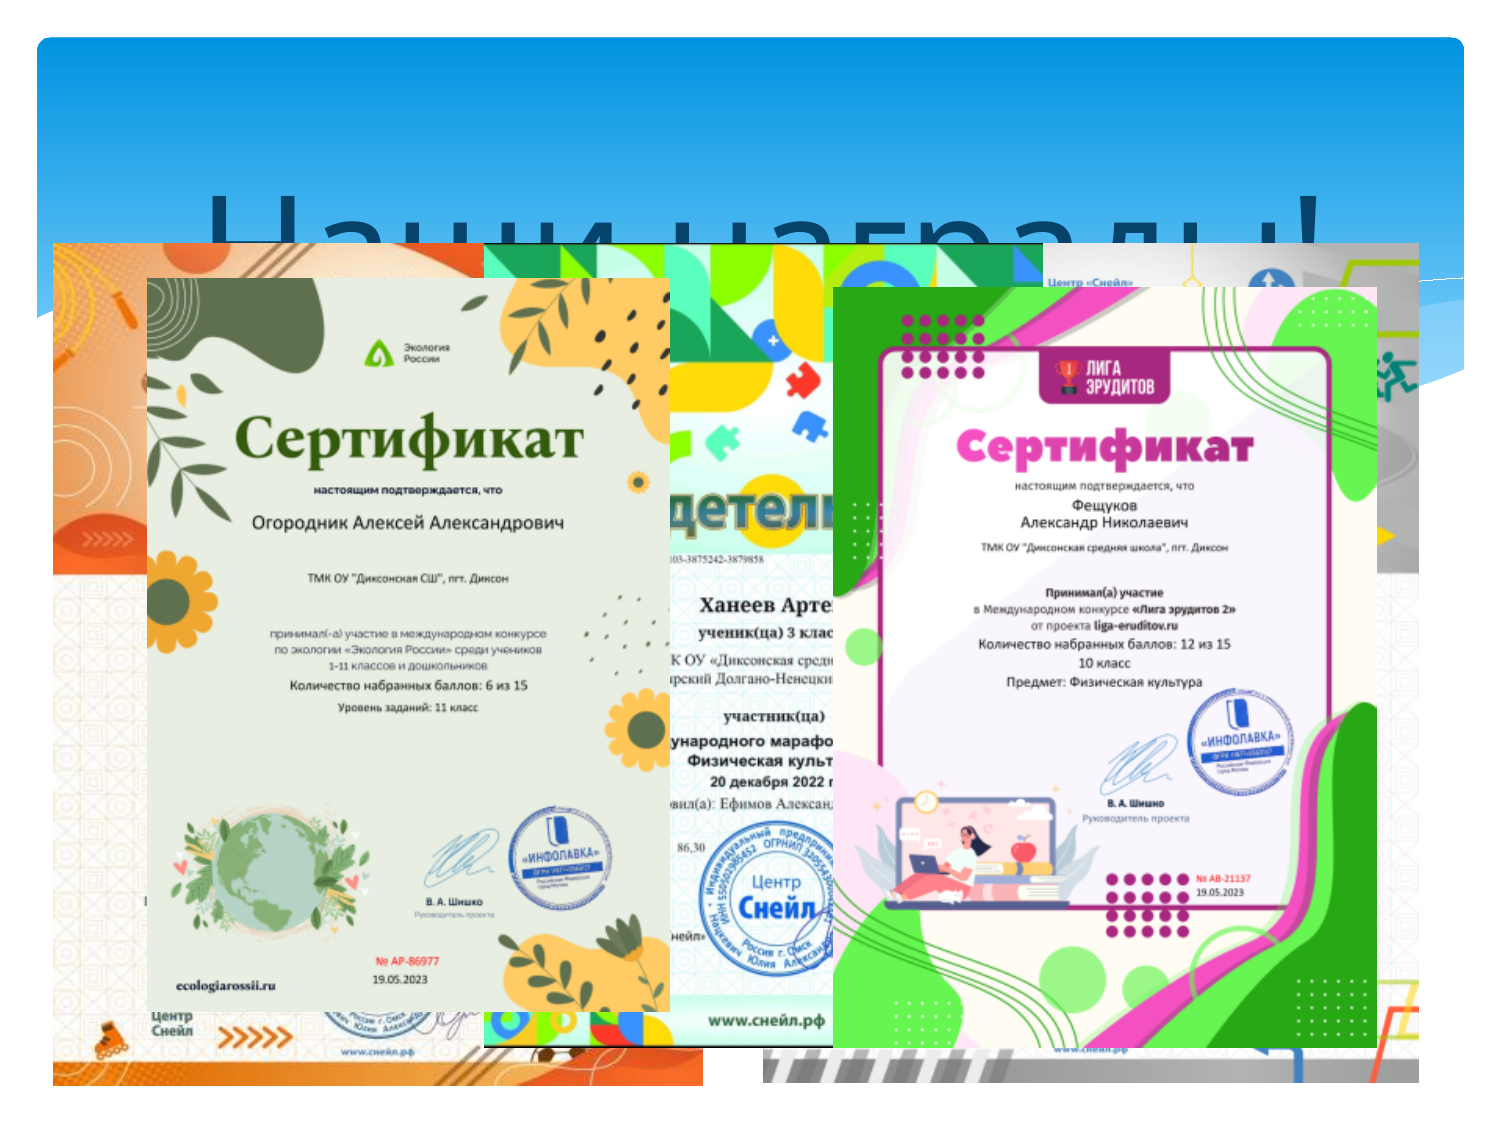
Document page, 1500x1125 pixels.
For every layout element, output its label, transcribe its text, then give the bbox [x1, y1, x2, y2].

title Наши награды! [88, 140, 1439, 347]
picture [52, 243, 1419, 1086]
